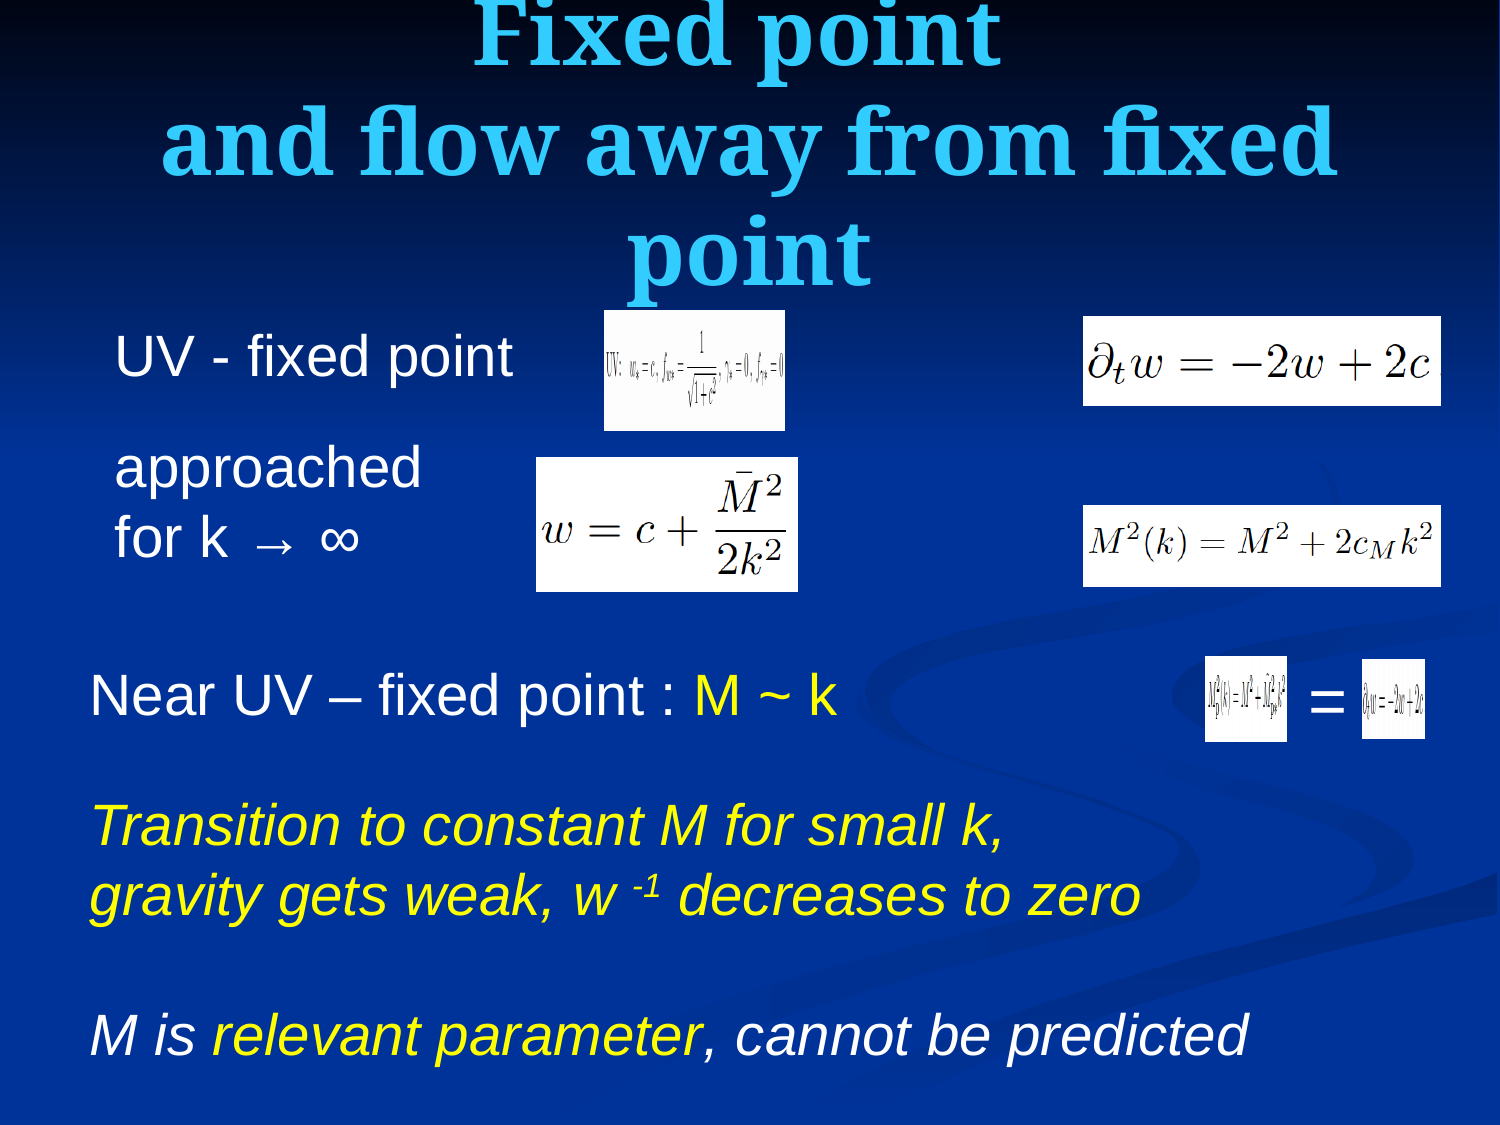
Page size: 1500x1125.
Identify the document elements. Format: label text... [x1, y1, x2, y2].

text_box Transition to constant M for small k, gravity gets weak, w -1 decreases to zero M is relevant parameter, cannot be predicted [74, 779, 1363, 1075]
title Fixed point and flow away from fixed point [74, 44, 1426, 233]
picture [1083, 505, 1441, 588]
text_box Near UV – fixed point : M ~ k [74, 649, 1014, 735]
picture [1362, 658, 1426, 739]
picture [1205, 656, 1287, 742]
text_box approached for k → ∞ [100, 421, 585, 576]
picture [1083, 316, 1441, 406]
text_box UV - fixed point [100, 310, 602, 396]
text_box = [1281, 660, 1363, 756]
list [604, 310, 785, 431]
picture [536, 456, 798, 592]
